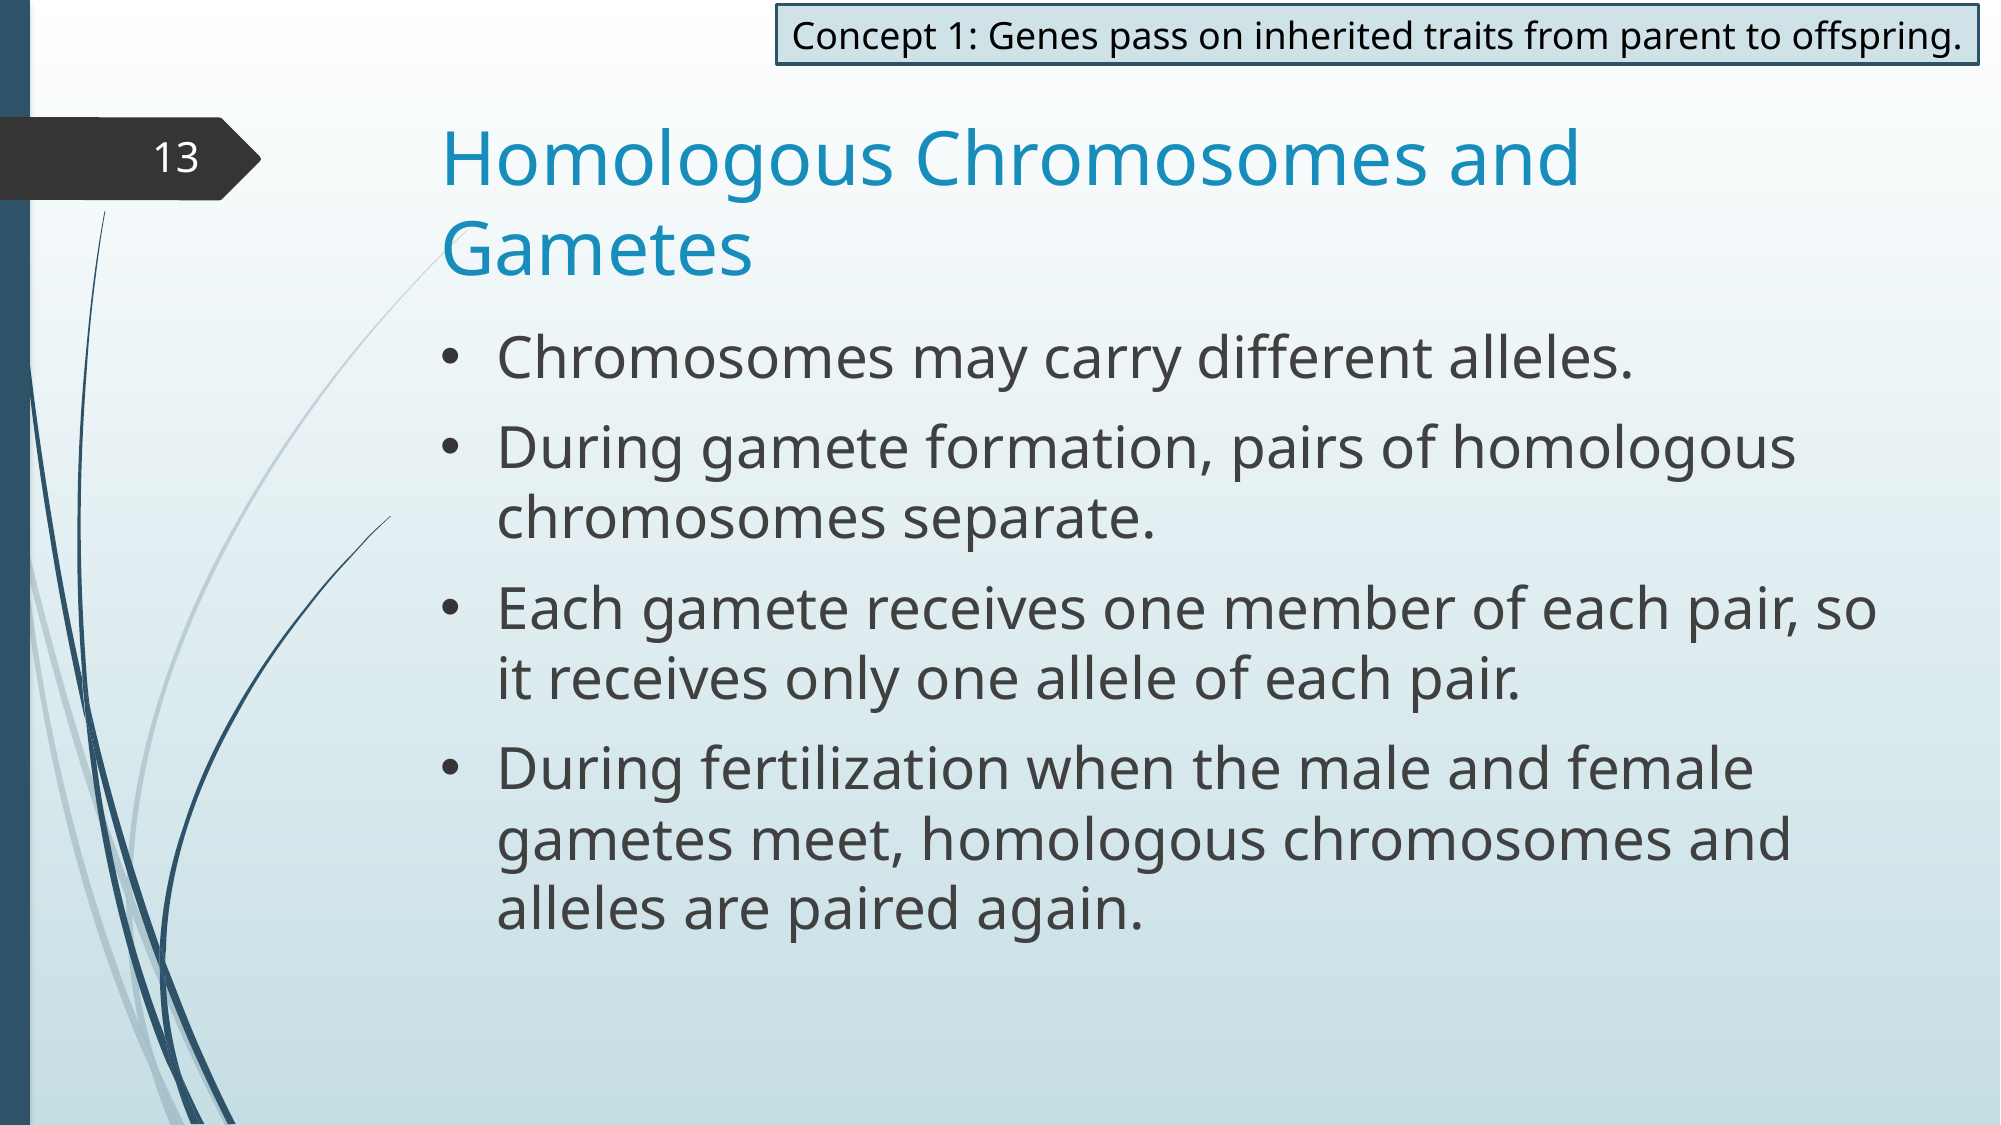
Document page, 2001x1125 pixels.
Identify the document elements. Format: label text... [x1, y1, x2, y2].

slide_number 13 [87, 129, 216, 190]
text_box Concept 1: Genes pass on inherited traits from parent to offspring. [776, 4, 1979, 64]
title Homologous Chromosomes and Gametes [425, 102, 1888, 312]
list Chromosomes may carry different alleles. During gamete formation, pairs of homologous chromosomes separate. Each gamete receives one member of each pair, so it receives only one allele of each pair. During fertilization when the male and female gametes meet, homologous chromosomes and alleles are paired again. [425, 312, 1945, 1125]
